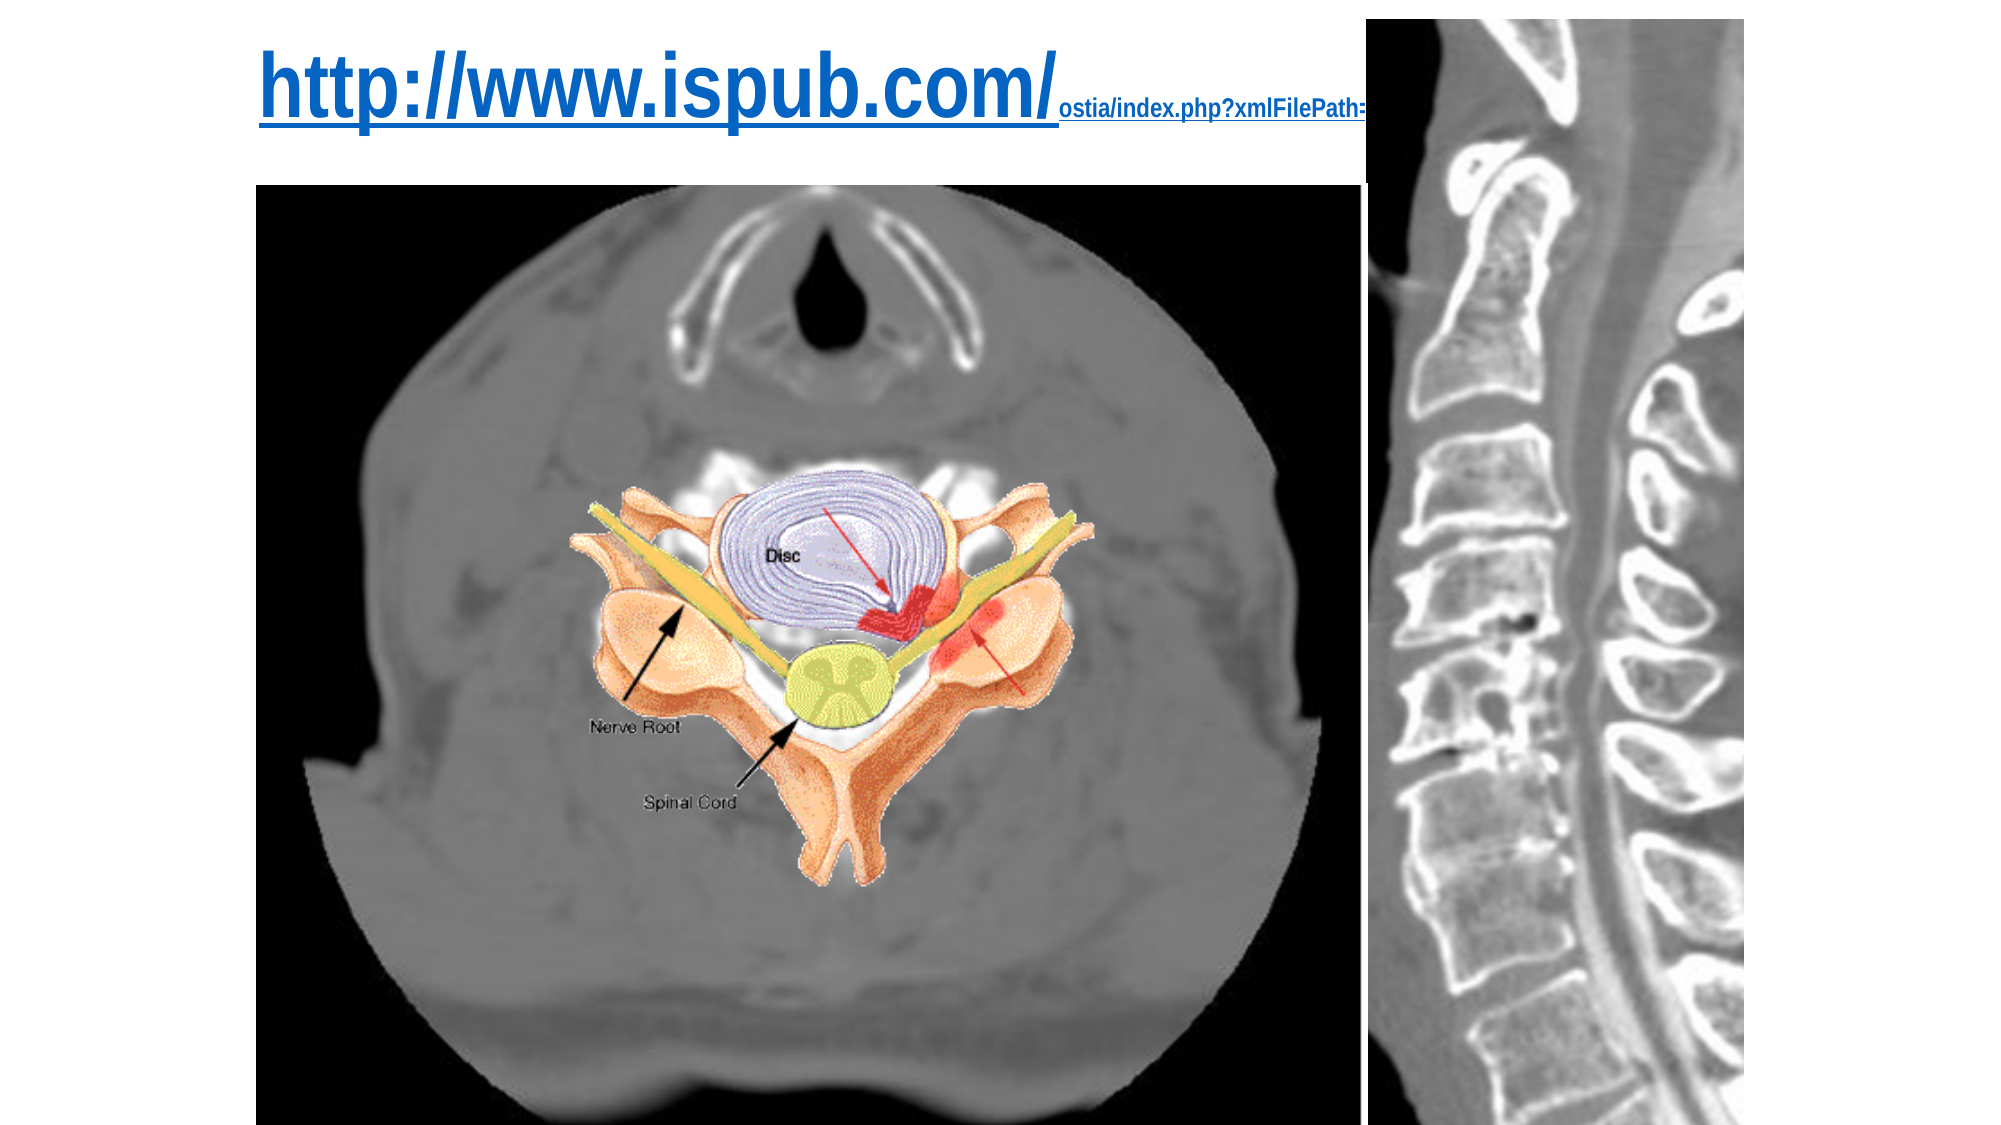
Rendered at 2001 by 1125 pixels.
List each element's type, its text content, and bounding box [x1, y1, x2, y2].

picture [255, 18, 1745, 1125]
text_box http://www.ispub.com/ostia/index.php?xmlFilePath=journals/ijss/vol3n2/spinal.xml [243, 18, 1365, 144]
